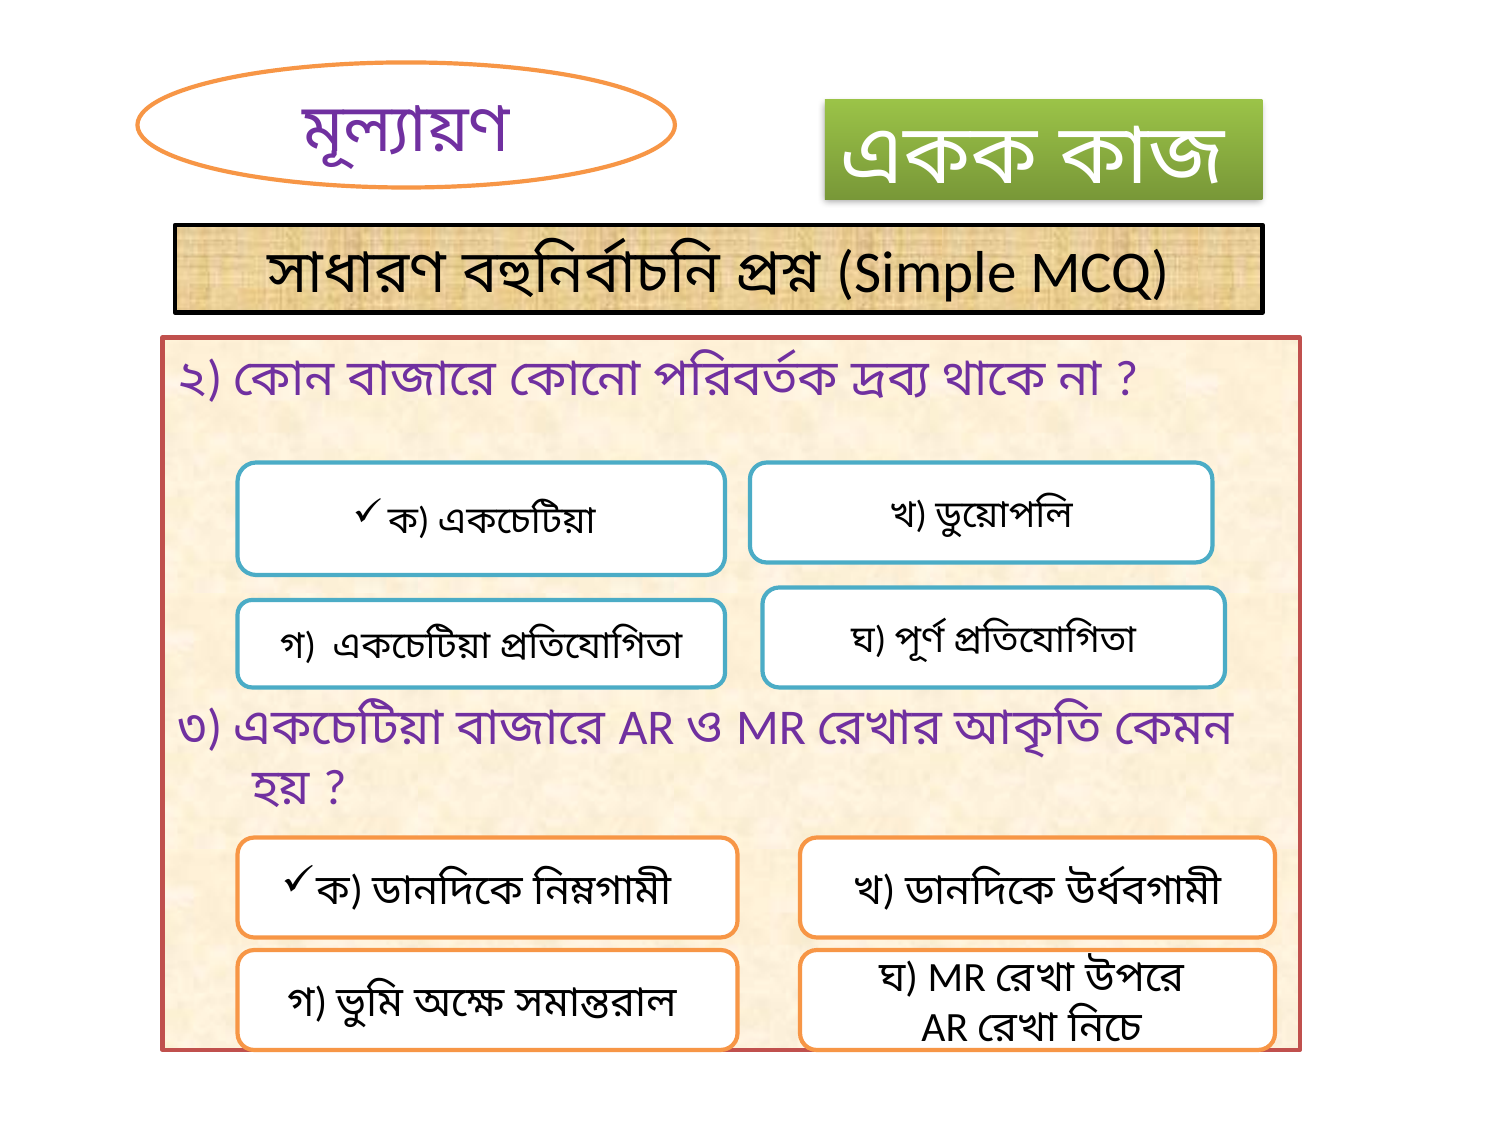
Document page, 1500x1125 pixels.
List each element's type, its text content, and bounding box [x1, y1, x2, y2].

text_box একক কাজ [824, 99, 1263, 200]
text_box ক) ডানদিকে নিম্নগামী [235, 835, 740, 940]
text_box ঘ) MR রেখা উপরে AR রেখা নিচে [797, 947, 1278, 1053]
text_box খ) ডানদিকে উর্ধবগামী [797, 835, 1278, 940]
text_box ঘ) পূর্ণ প্রতিযোগিতা [760, 585, 1228, 690]
text_box খ) ডুয়োপলি [747, 460, 1215, 565]
subtitle ২) কোন বাজারে কোনো পরিবর্তক দ্রব্য থাকে না ? ৩) একচেটিয়া বাজারে AR ও MR রেখার আকৃতি কেমন হয় ? [160, 335, 1302, 1052]
text_box গ) ভুমি অক্ষে সমান্তরাল [235, 947, 740, 1053]
text_box মূল্যায়ণ [135, 60, 678, 190]
text_box ক) একচেটিয়া [235, 460, 728, 578]
title সাধারণ বহুনির্বাচনি প্রশ্ন (Simple MCQ) [174, 224, 1263, 313]
text_box গ) একচেটিয়া প্রতিযোগিতা [235, 597, 728, 690]
